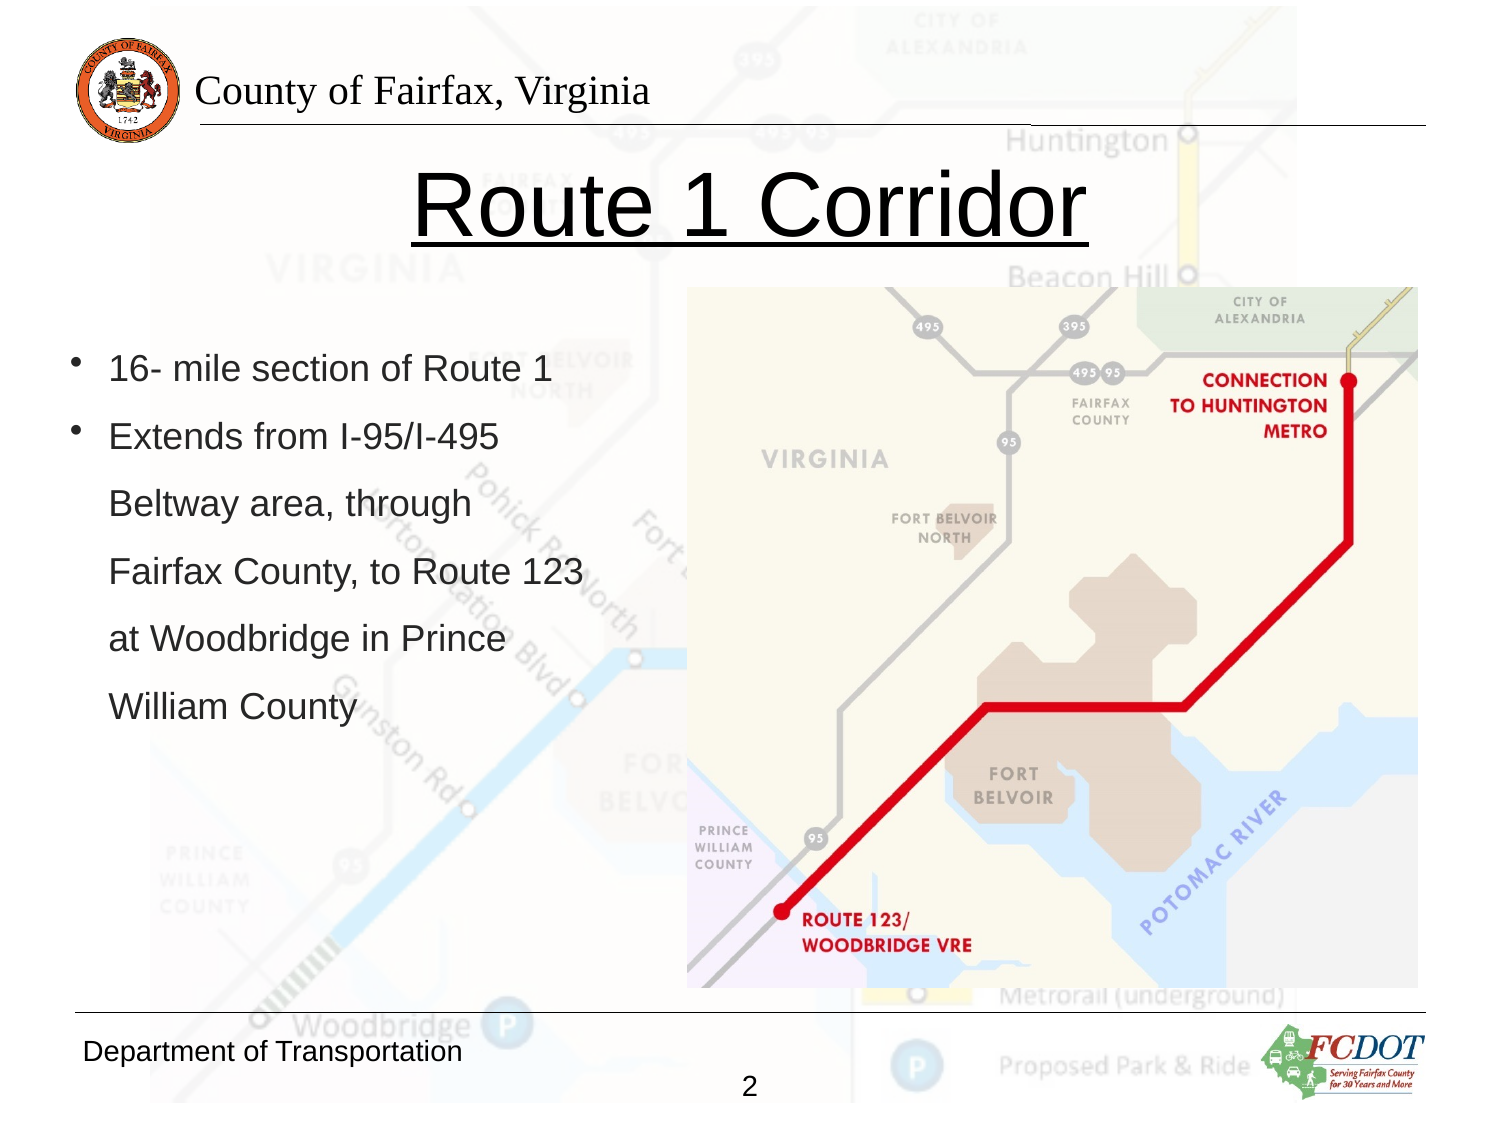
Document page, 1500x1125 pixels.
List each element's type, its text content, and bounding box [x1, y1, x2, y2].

text_box 16- mile section of Route 1 Extends from I-95/I-495 Beltway area, through Fairfax County, to Route 123 at Woodbridge in Prince William County [62, 314, 598, 735]
picture [687, 287, 1419, 988]
text_box Department of Transportation 2 [74, 1024, 1425, 1110]
title Route 1 Corridor [74, 124, 1426, 276]
picture [75, 37, 180, 124]
